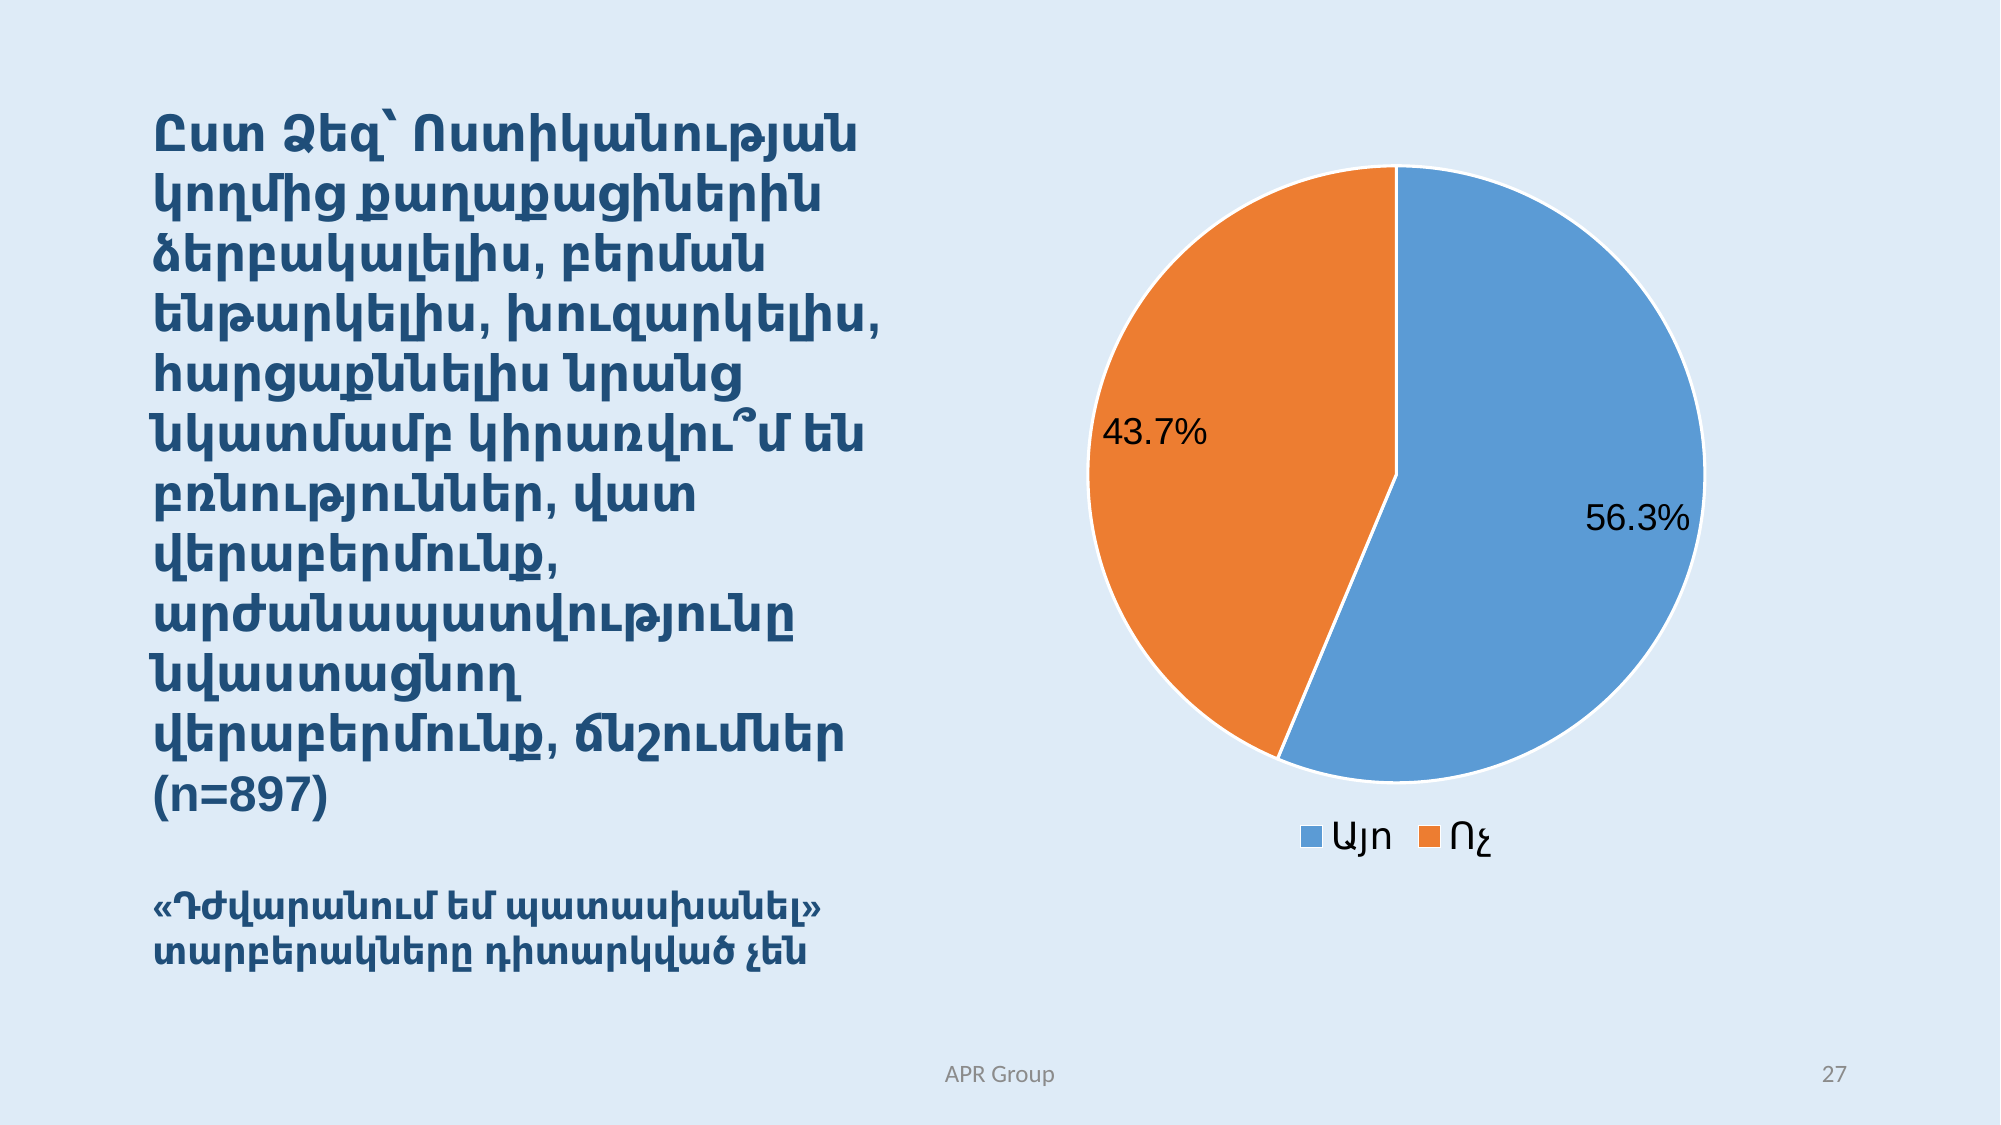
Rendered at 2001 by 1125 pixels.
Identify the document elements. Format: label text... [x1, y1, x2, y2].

title Ըստ Ձեզ՝ Ոստիկանության կողմից քաղաքացիներին ձերբակալելիս, բերման ենթարկելիս, խուզարկելիս, հարցաքննելիս նրանց նկատմամբ կիրառվու՞մ են բռնություններ, վատ վերաբերմունք, արժանապատվությունը նվաստացնող վերաբերմունք, ճնշումներ (n=897) «Դժվարանում եմ պատասխանել» տարբերակները դիտարկված չեն [137, 59, 953, 1014]
slide_number 27 [1412, 1042, 1863, 1103]
chart [912, 151, 1881, 866]
footer APR Group [662, 1042, 1338, 1103]
